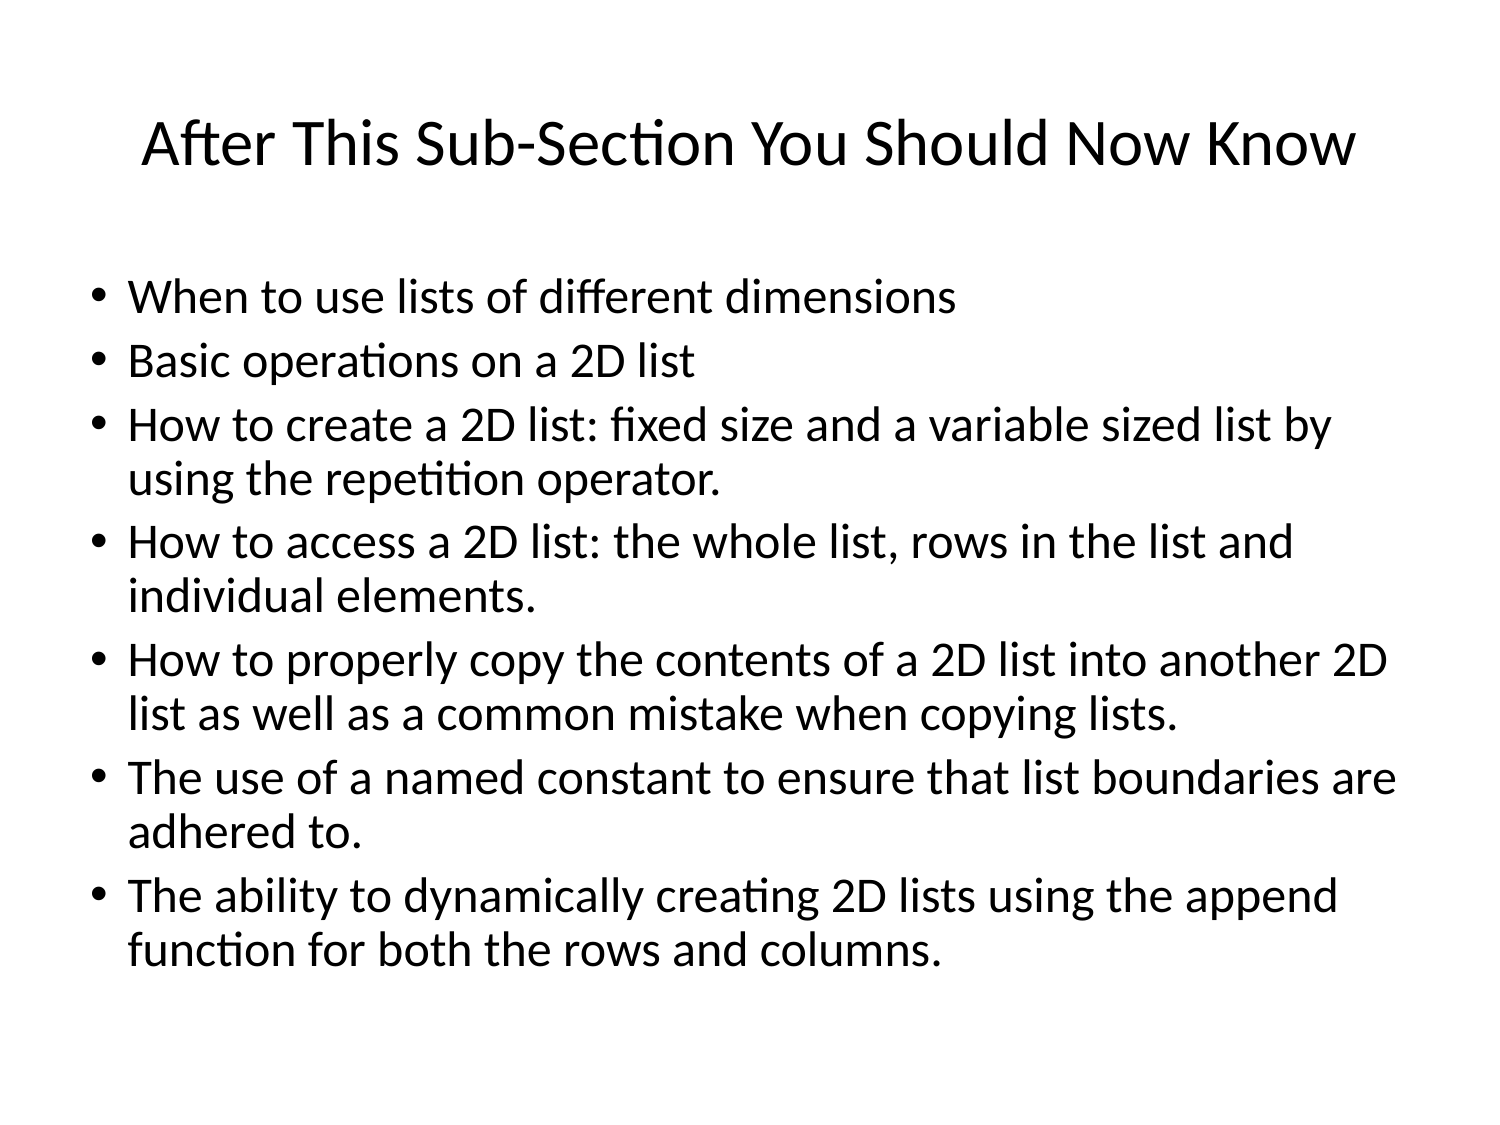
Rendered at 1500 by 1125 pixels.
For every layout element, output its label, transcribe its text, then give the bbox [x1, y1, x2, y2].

list When to use lists of different dimensions Basic operations on a 2D list How to create a 2D list: fixed size and a variable sized list by using the repetition operator. How to access a 2D list: the whole list, rows in the list and individual elements. How to properly copy the contents of a 2D list into another 2D list as well as a common mistake when copying lists. The use of a named constant to ensure that list boundaries are adhered to. The ability to dynamically creating 2D lists using the append function for both the rows and columns. [75, 262, 1425, 1005]
title After This Sub-Section You Should Now Know [75, 45, 1425, 233]
